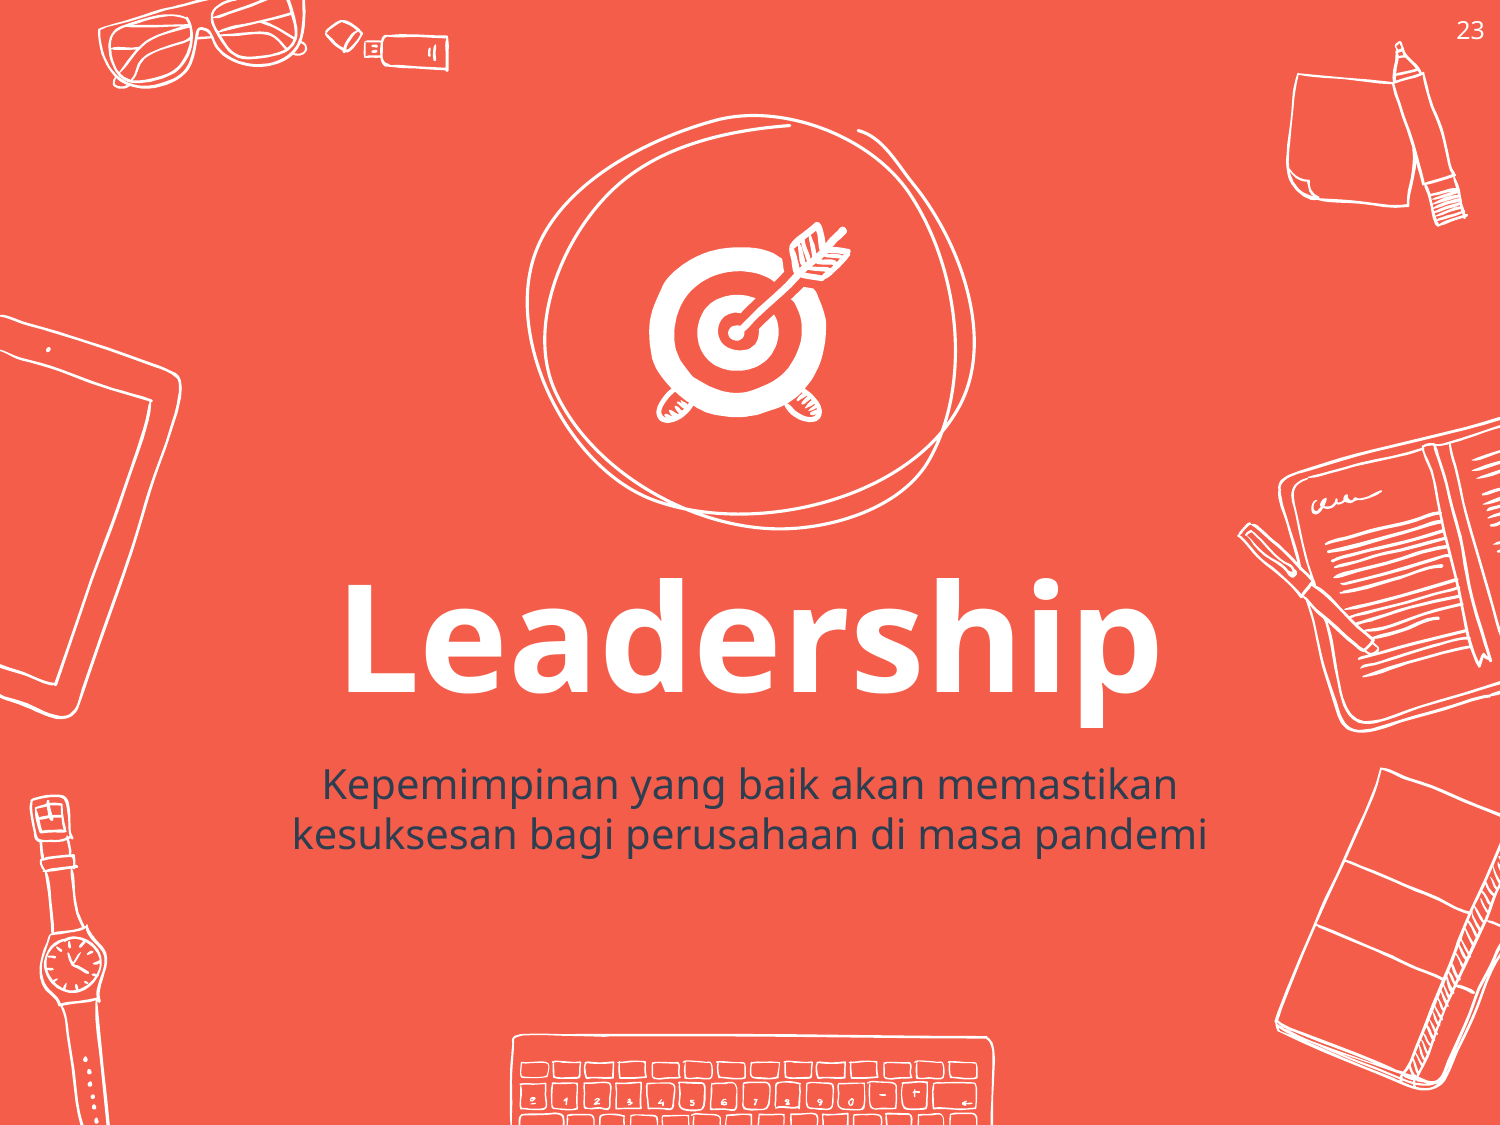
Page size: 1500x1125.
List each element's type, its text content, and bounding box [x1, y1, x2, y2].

subtitle Kepemimpinan yang baik akan memastikan kesuksesan bagi perusahaan di masa pandemi [225, 742, 1275, 915]
slide_number 23 [1435, 0, 1500, 71]
text_box [527, 115, 975, 529]
text_box [728, 221, 851, 341]
title Leadership [225, 534, 1275, 738]
text_box [649, 247, 827, 423]
